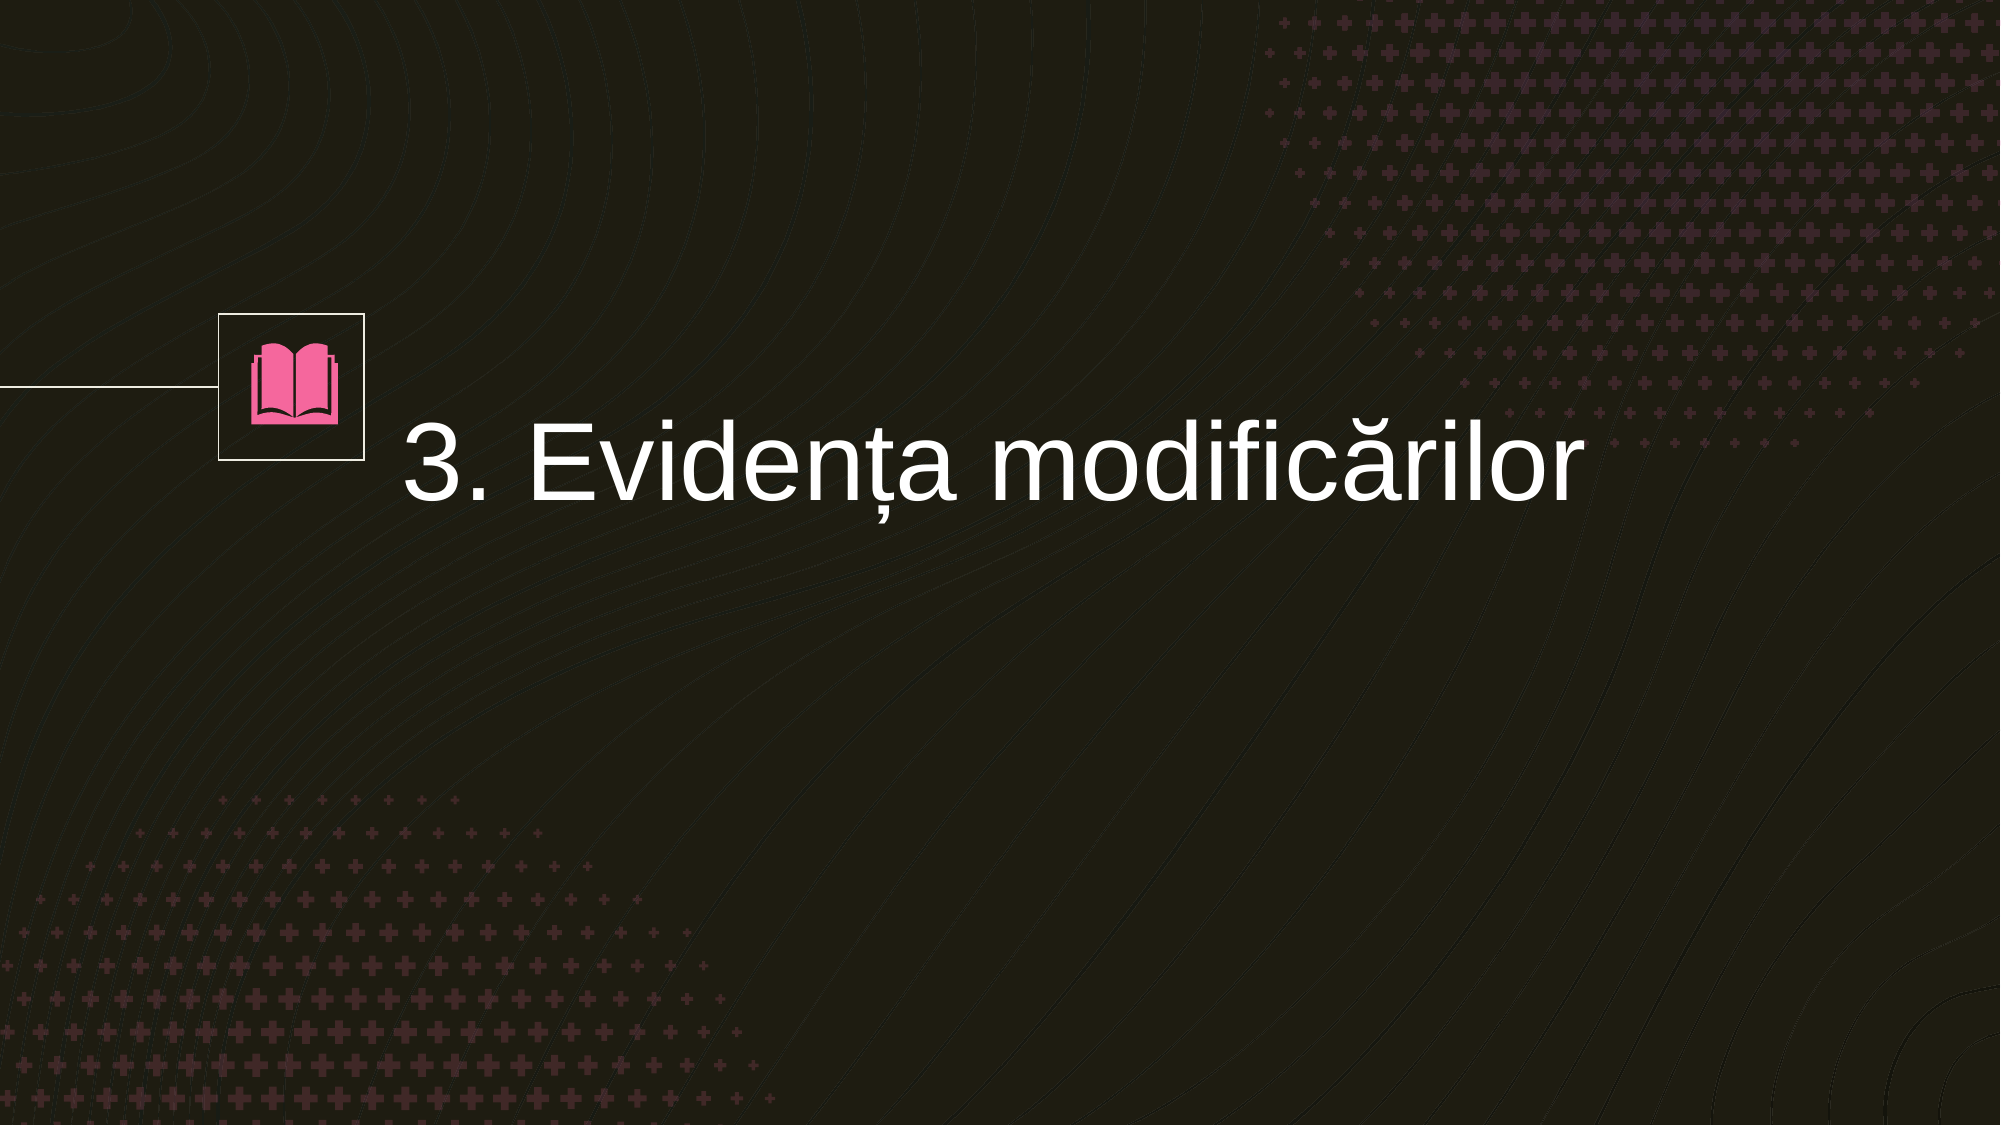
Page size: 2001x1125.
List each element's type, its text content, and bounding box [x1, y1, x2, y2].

title 3. Evidența modificărilor [401, 403, 1975, 658]
text_box [250, 342, 339, 426]
